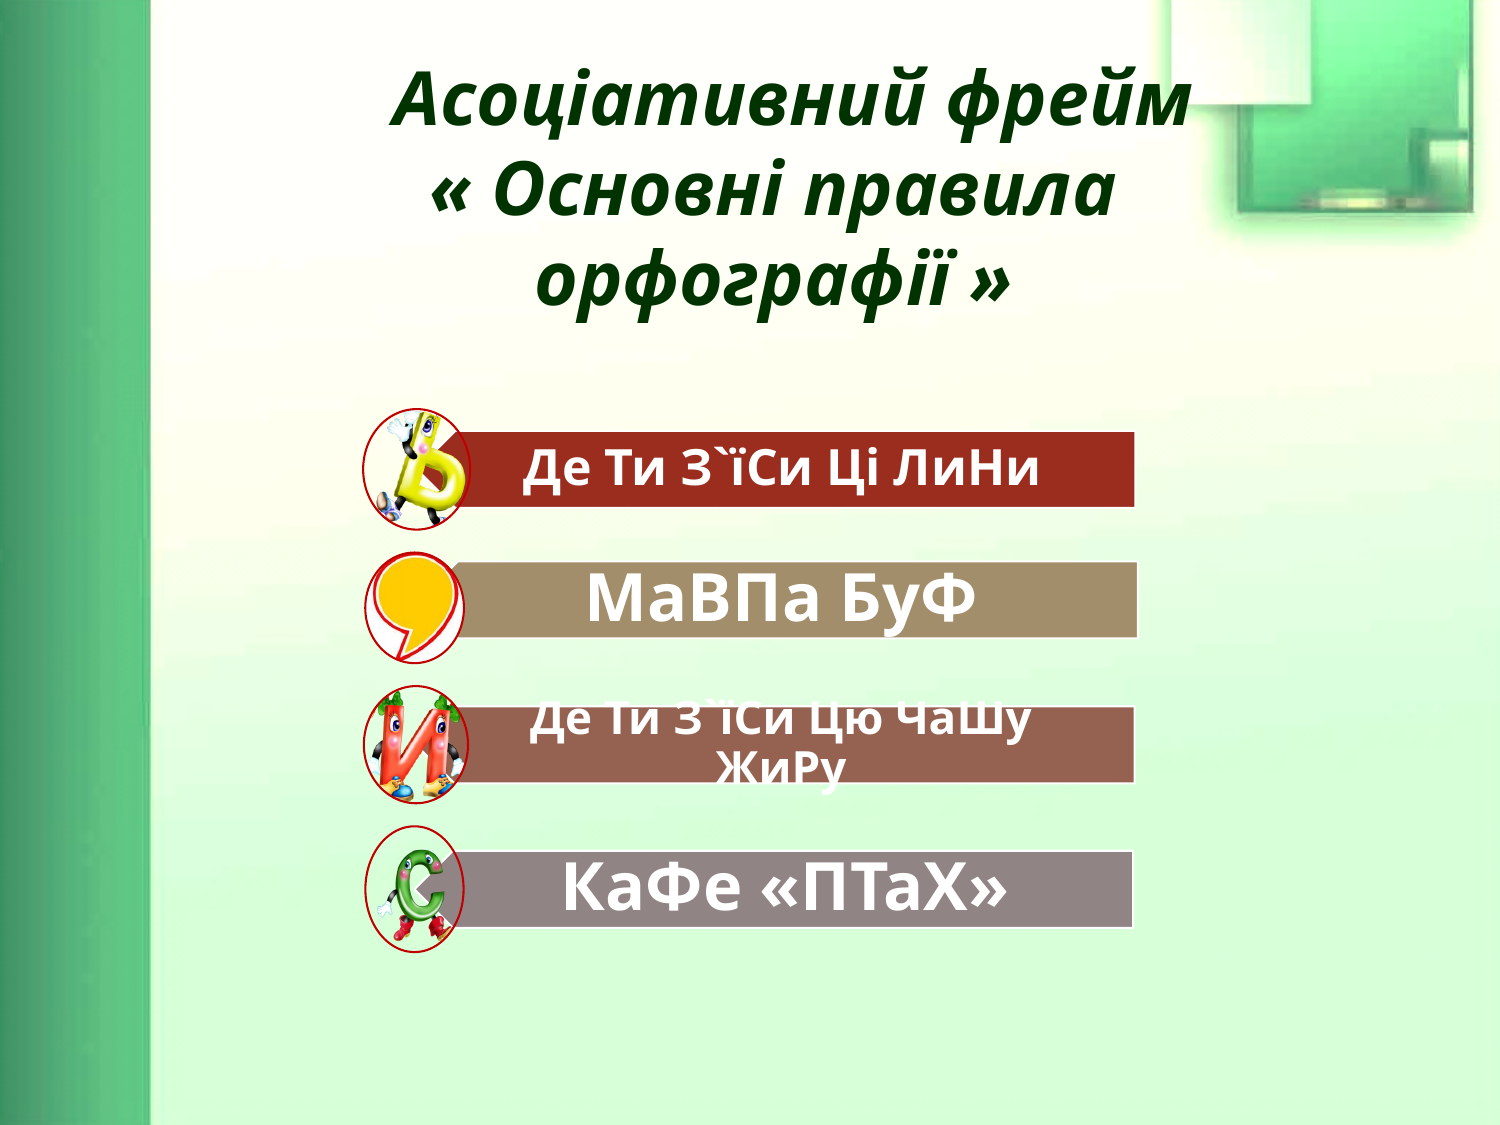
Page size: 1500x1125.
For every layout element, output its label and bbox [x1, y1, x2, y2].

text_box [208, 408, 1290, 953]
picture [0, 0, 1500, 1125]
